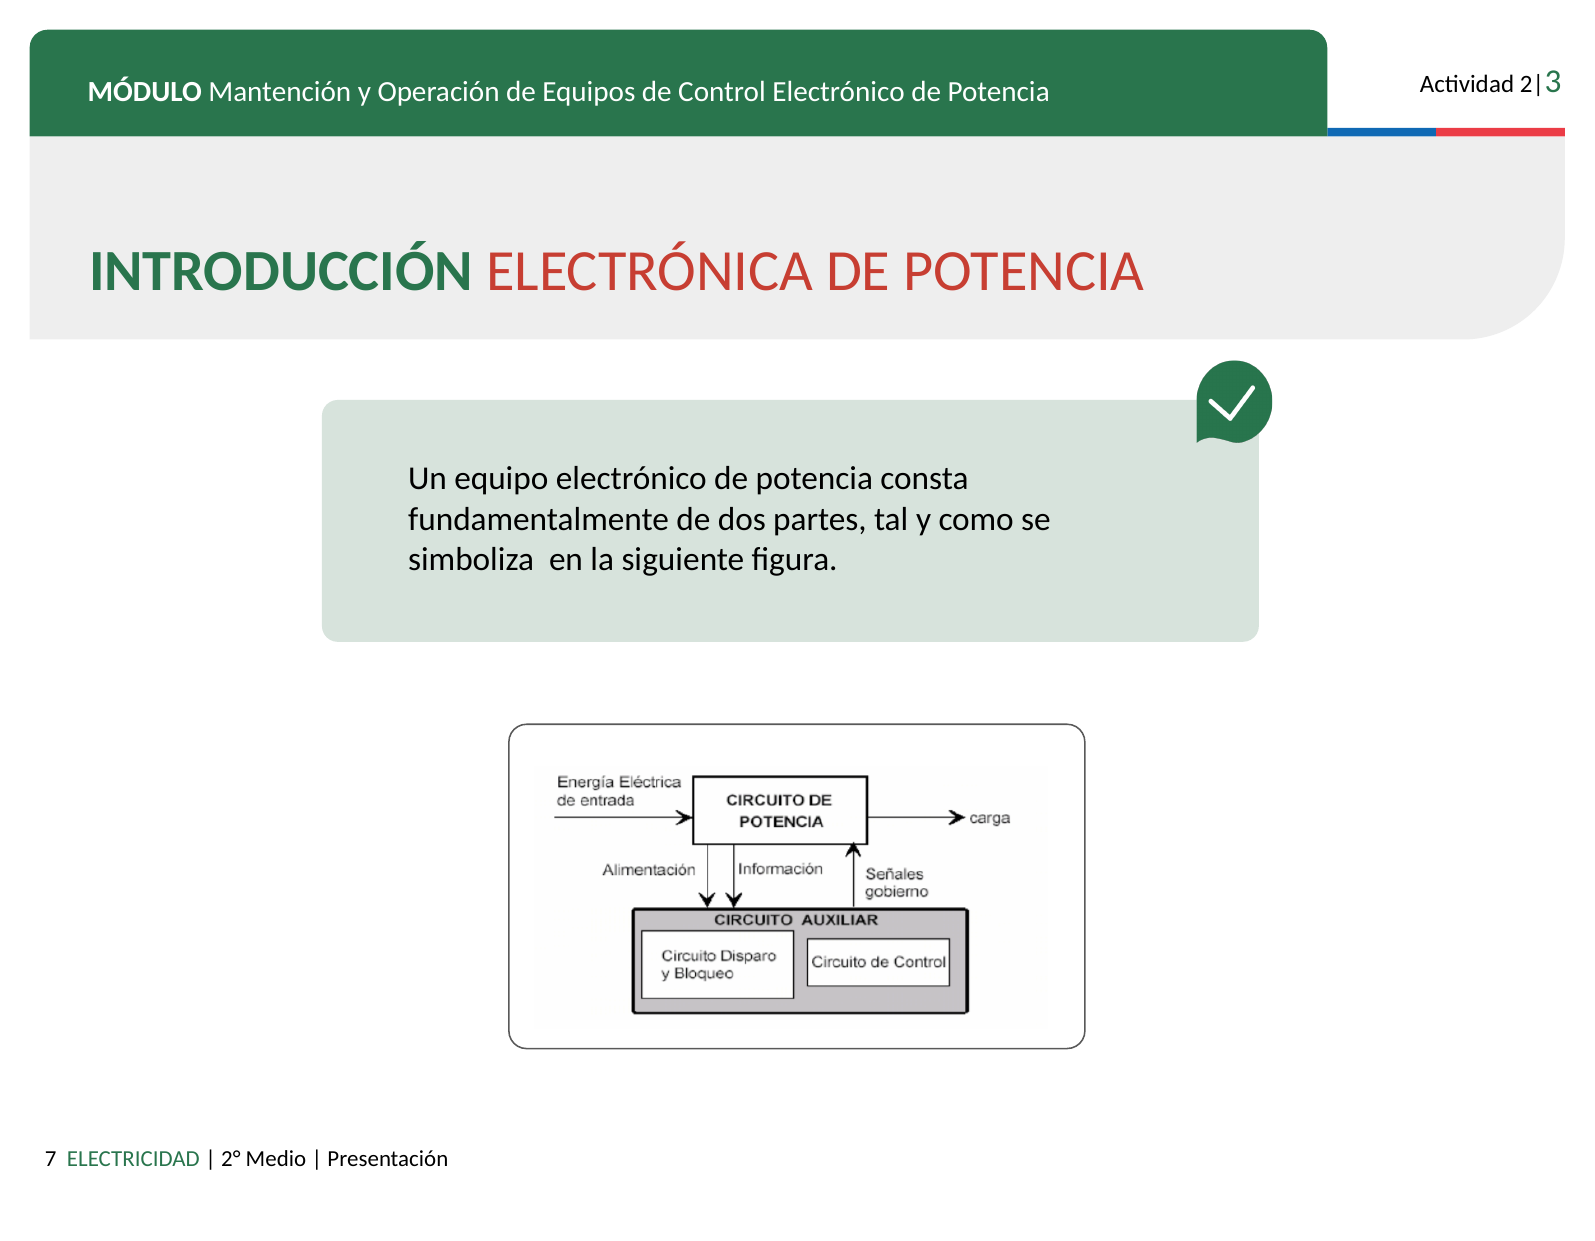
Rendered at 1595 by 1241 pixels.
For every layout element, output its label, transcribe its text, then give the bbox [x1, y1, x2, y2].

text_box [508, 724, 1085, 1049]
picture [1193, 357, 1273, 445]
text_box INTRODUCCIÓN ELECTRÓNICA DE POTENCIA [74, 226, 1378, 322]
picture [518, 753, 1075, 1029]
text_box Un equipo electrónico de potencia consta fundamentalmente de dos partes, tal y como se simboliza en la siguiente figura. [393, 449, 1192, 584]
text_box [321, 399, 1259, 642]
